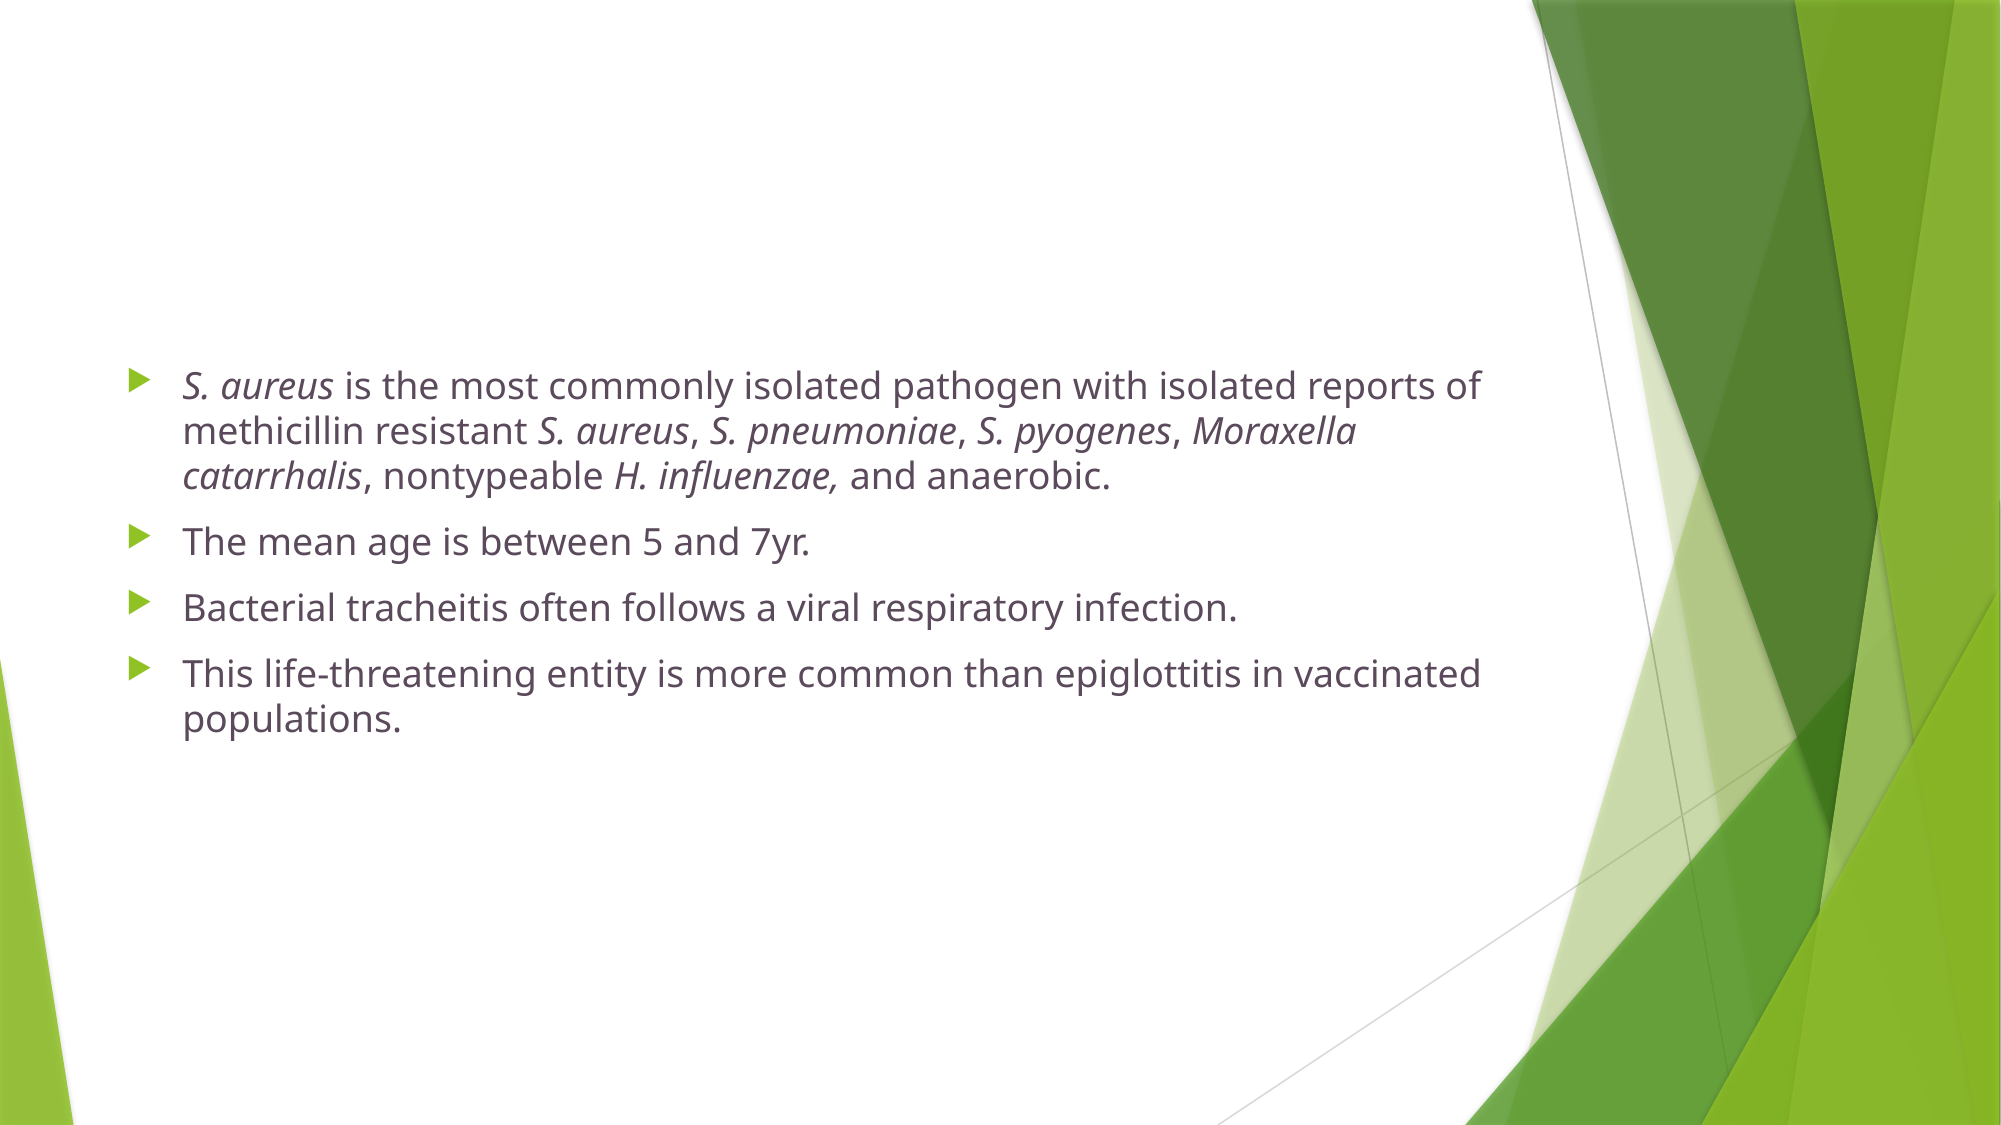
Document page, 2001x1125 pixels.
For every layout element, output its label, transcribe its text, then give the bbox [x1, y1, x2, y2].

list S. aureus is the most commonly isolated pathogen with isolated reports of methicillin resistant S. aureus, S. pneumoniae, S. pyogenes, Moraxella catarrhalis, nontypeable H. influenzae, and anaerobic. The mean age is between 5 and 7yr. Bacterial tracheitis often follows a viral respiratory infection. This life-threatening entity is more common than epiglottitis in vaccinated populations. [111, 354, 1522, 992]
